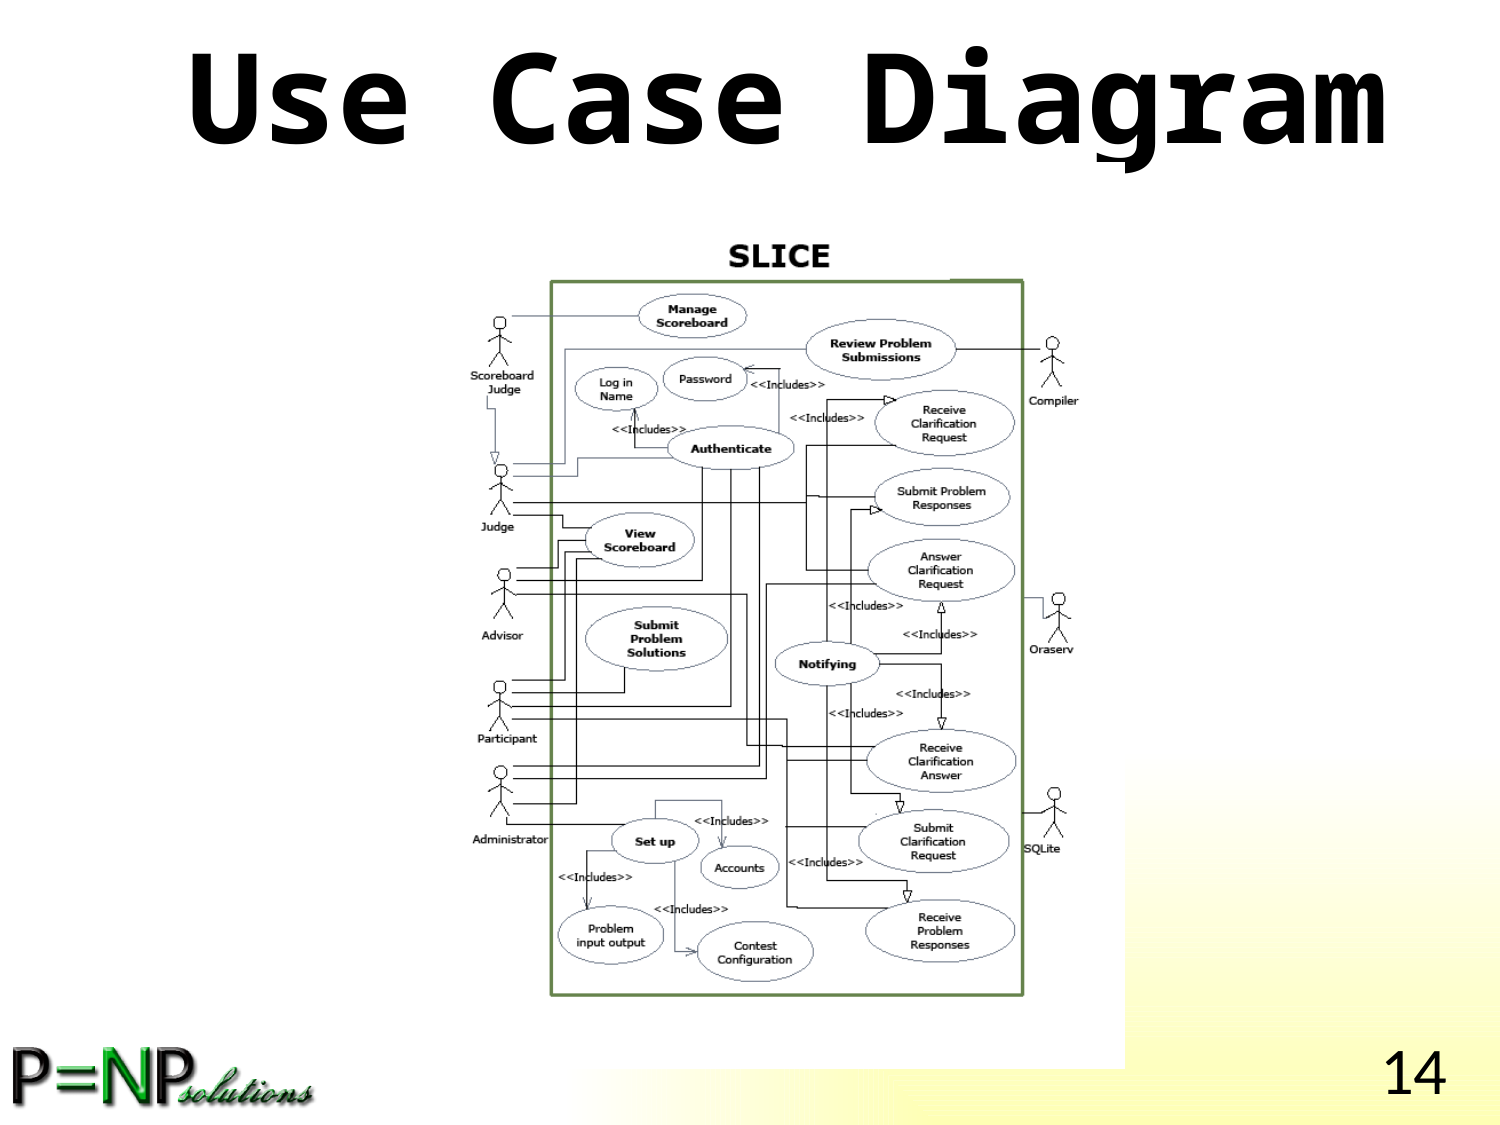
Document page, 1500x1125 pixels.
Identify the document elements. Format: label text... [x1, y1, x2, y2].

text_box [424, 162, 1126, 1069]
slide_number 14 [1112, 1037, 1463, 1098]
title Use Case Diagram [112, 0, 1463, 188]
picture [12, 1047, 318, 1111]
